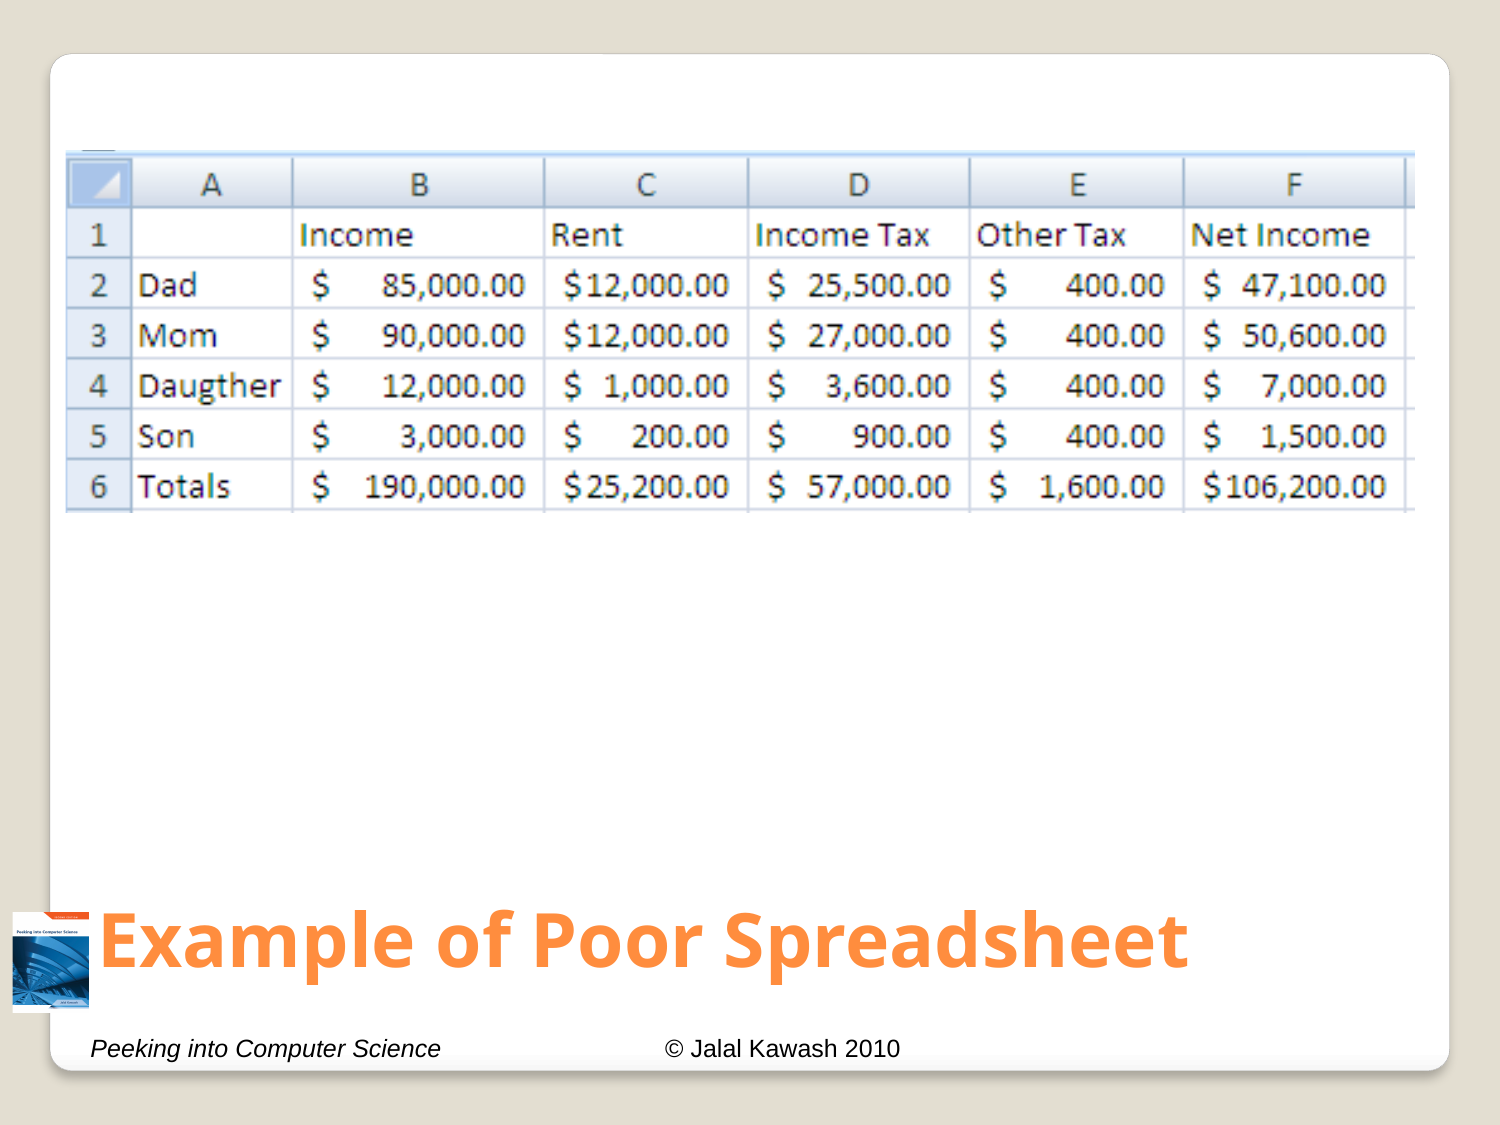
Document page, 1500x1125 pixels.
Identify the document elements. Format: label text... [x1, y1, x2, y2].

picture [12, 912, 89, 1013]
picture [65, 149, 1416, 513]
title Example of Poor Spreadsheet [82, 817, 1425, 991]
